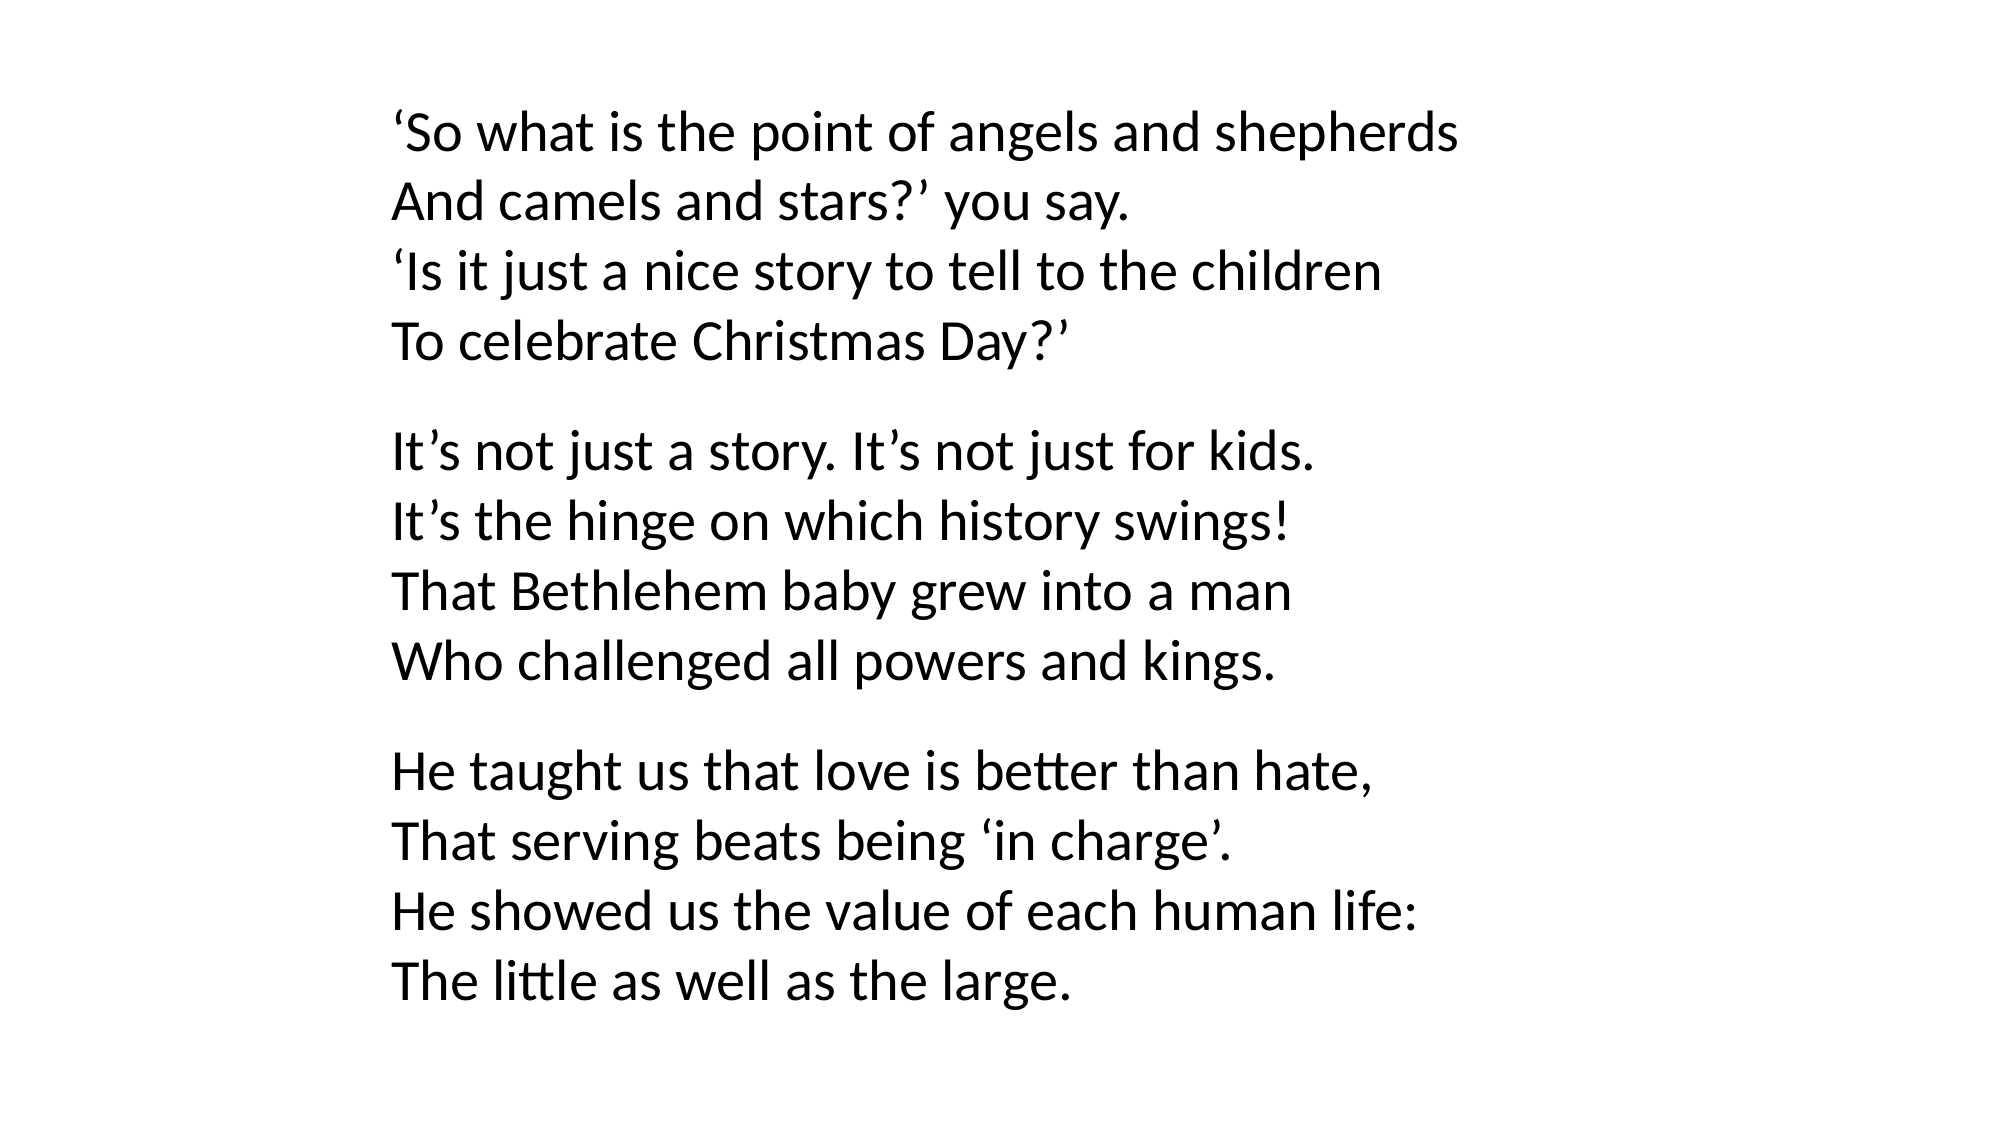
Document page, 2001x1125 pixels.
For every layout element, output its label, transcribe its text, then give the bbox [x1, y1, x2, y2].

text_box ‘So what is the point of angels and shepherds And camels and stars?’ you say. ‘Is it just a nice story to tell to the children To celebrate Christmas Day?’ It’s not just a story. It’s not just for kids. It’s the hinge on which history swings! That Bethlehem baby grew into a man Who challenged all powers and kings. He taught us that love is better than hate, That serving beats being ‘in charge’. He showed us the value of each human life: The little as well as the large. [376, 85, 1631, 1020]
